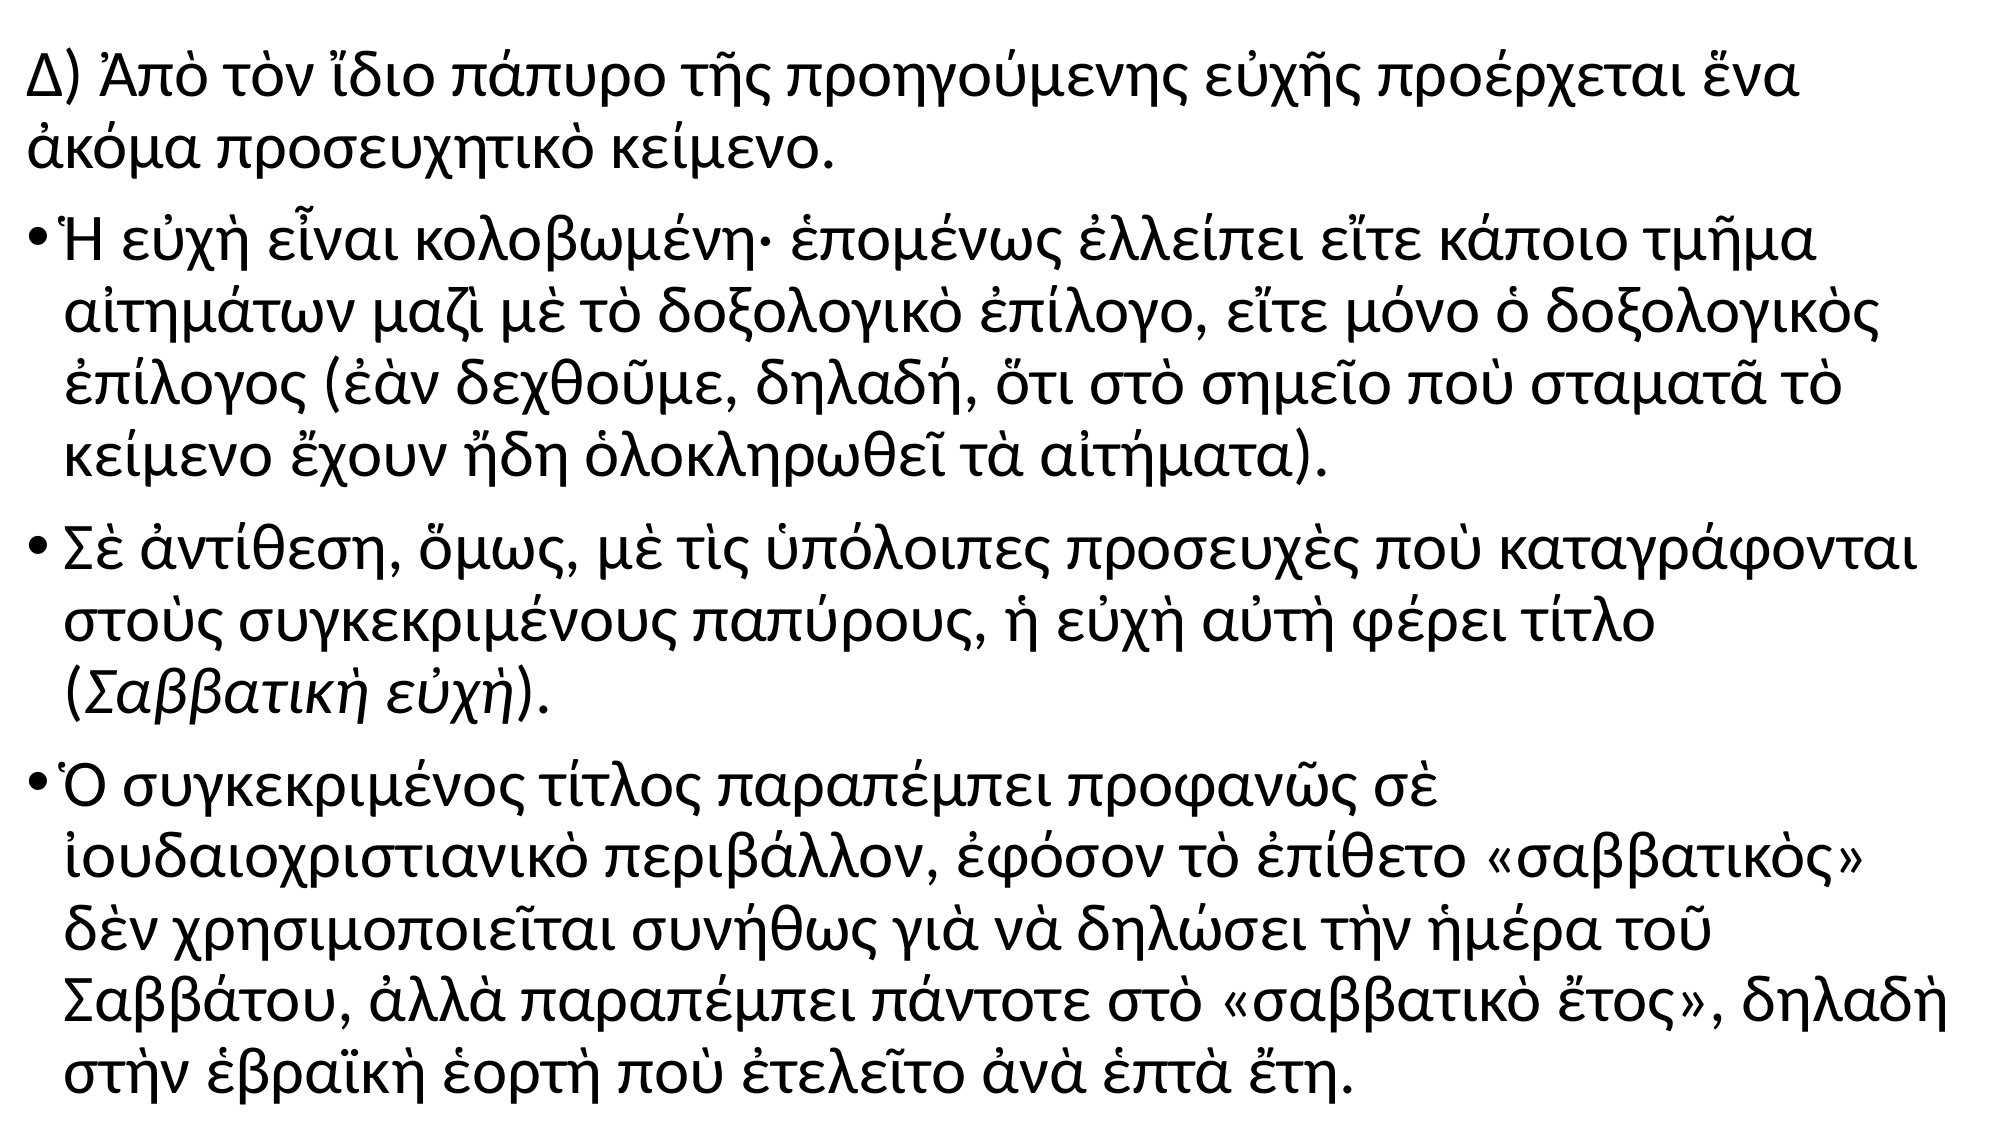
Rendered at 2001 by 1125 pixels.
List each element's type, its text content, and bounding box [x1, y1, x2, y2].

list Δ) Ἀπὸ τὸν ἴδιο πάπυρο τῆς προηγούμενης εὐχῆς προέρχεται ἕνα ἀκόμα προσευχητικὸ κείμενο. Ἡ εὐχὴ εἶναι κολοβωμένη· ἑπομένως ἐλλείπει εἴτε κάποιο τμῆμα αἰτημάτων μαζὶ μὲ τὸ δοξολογικὸ ἐπίλογο, εἴτε μόνο ὁ δοξολογικὸς ἐπίλογος (ἐὰν δεχθοῦμε, δηλαδή, ὅτι στὸ σημεῖο ποὺ σταματᾶ τὸ κείμενο ἔχουν ἤδη ὁλοκληρωθεῖ τὰ αἰτήματα). Σὲ ἀντίθεση, ὅμως, μὲ τὶς ὑπόλοιπες προσευχὲς ποὺ καταγράφονται στοὺς συγκεκριμένους παπύρους, ἡ εὐχὴ αὐτὴ φέρει τίτλο (Σαββατικὴ εὐχὴ). Ὁ συγκεκριμένος τίτλος παραπέμπει προφανῶς σὲ ἰουδαιοχριστιανικὸ περιβάλλον, ἐφόσον τὸ ἐπίθετο «σαββατικὸς» δὲν χρησιμοποιεῖται συνήθως γιὰ νὰ δηλώσει τὴν ἡμέρα τοῦ Σαββάτου, ἀλλὰ παραπέμπει πάντοτε στὸ «σαββατικὸ ἔτος», δηλαδὴ στὴν ἑβραϊκὴ ἑορτὴ ποὺ ἐτελεῖτο ἀνὰ ἑπτὰ ἔτη. [11, 31, 1970, 1107]
